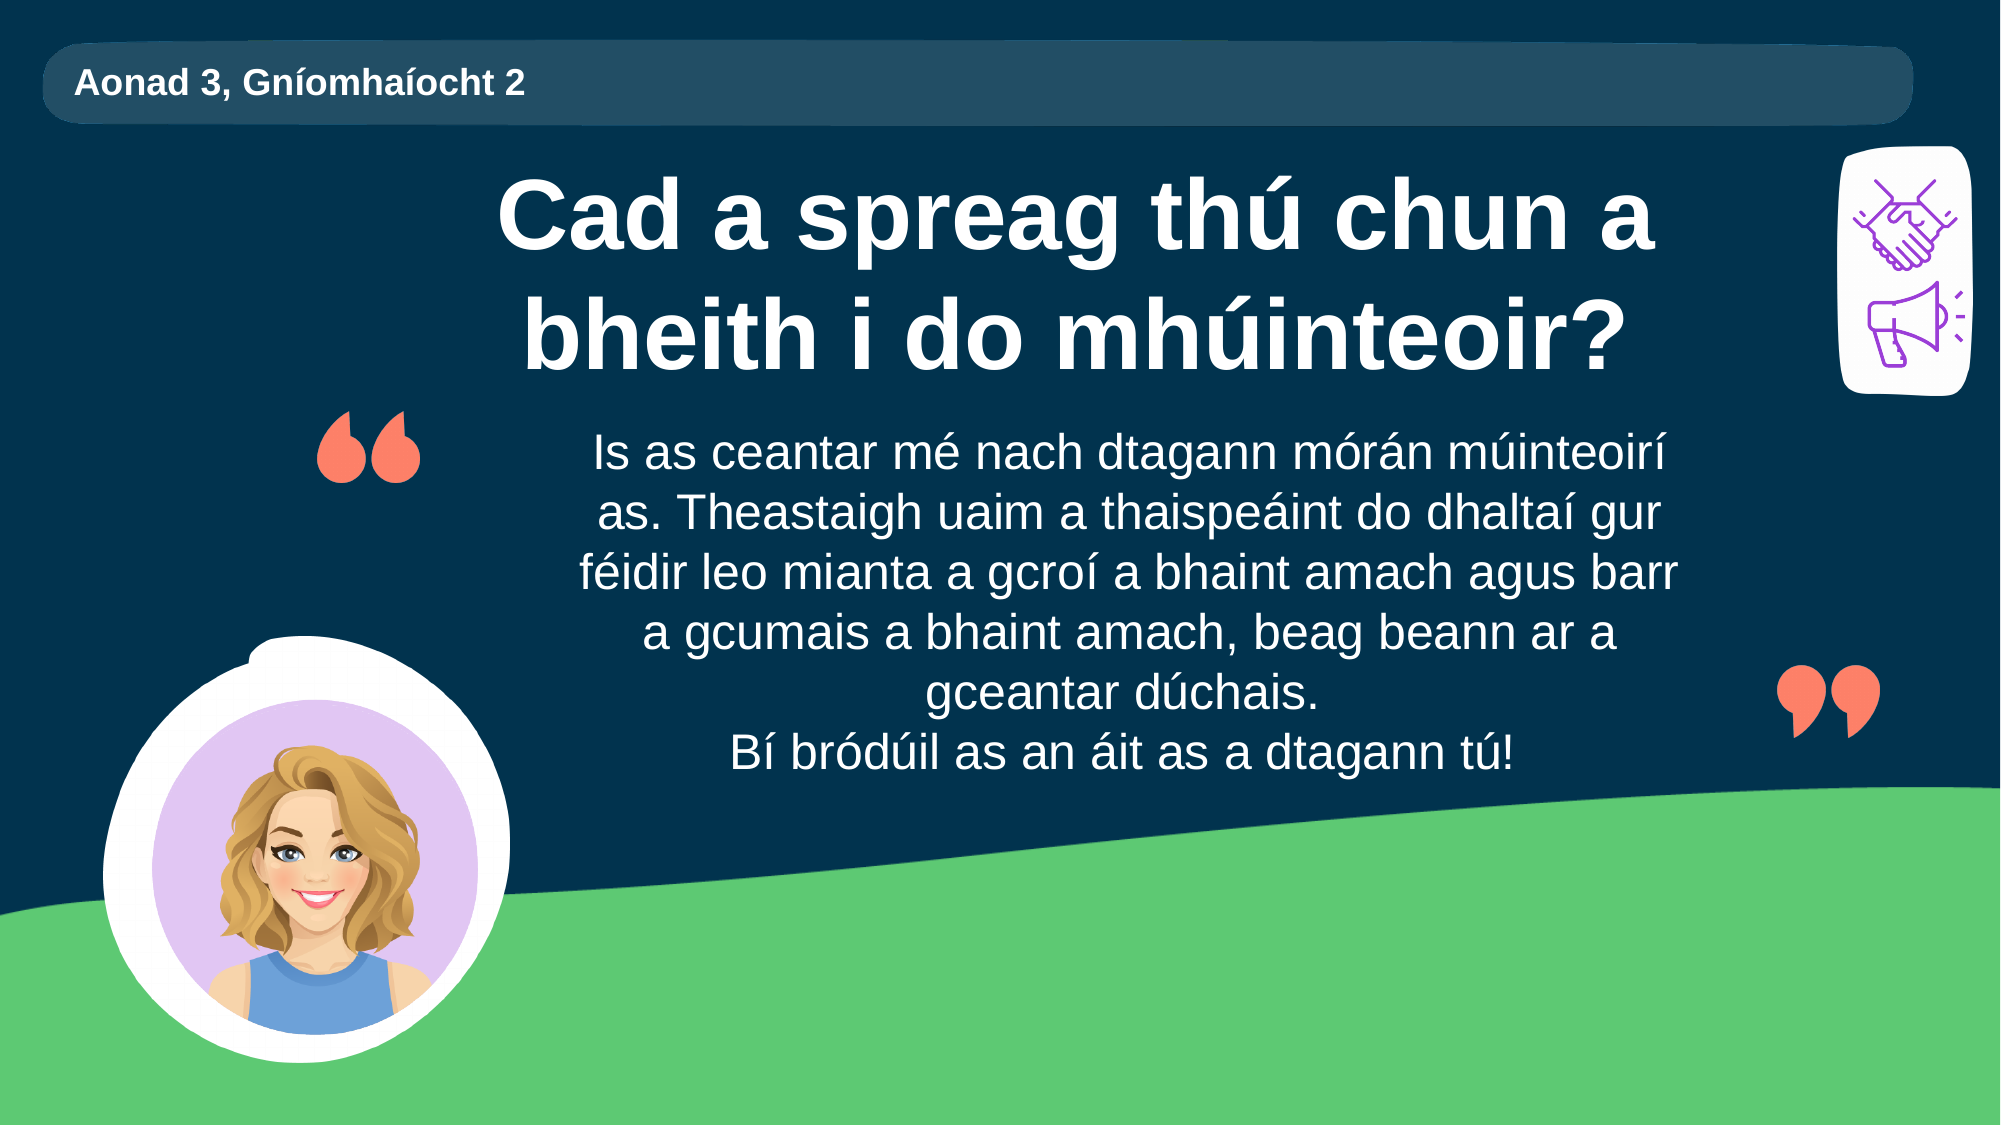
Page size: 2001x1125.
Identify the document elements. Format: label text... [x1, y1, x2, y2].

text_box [152, 411, 1717, 1035]
list Cad a spreag thú chun a bheith i do mhúinteoir? [383, 142, 1769, 431]
picture [0, 0, 2001, 1125]
title Aonad 3, Gníomhaíocht 2 [58, 53, 1444, 112]
